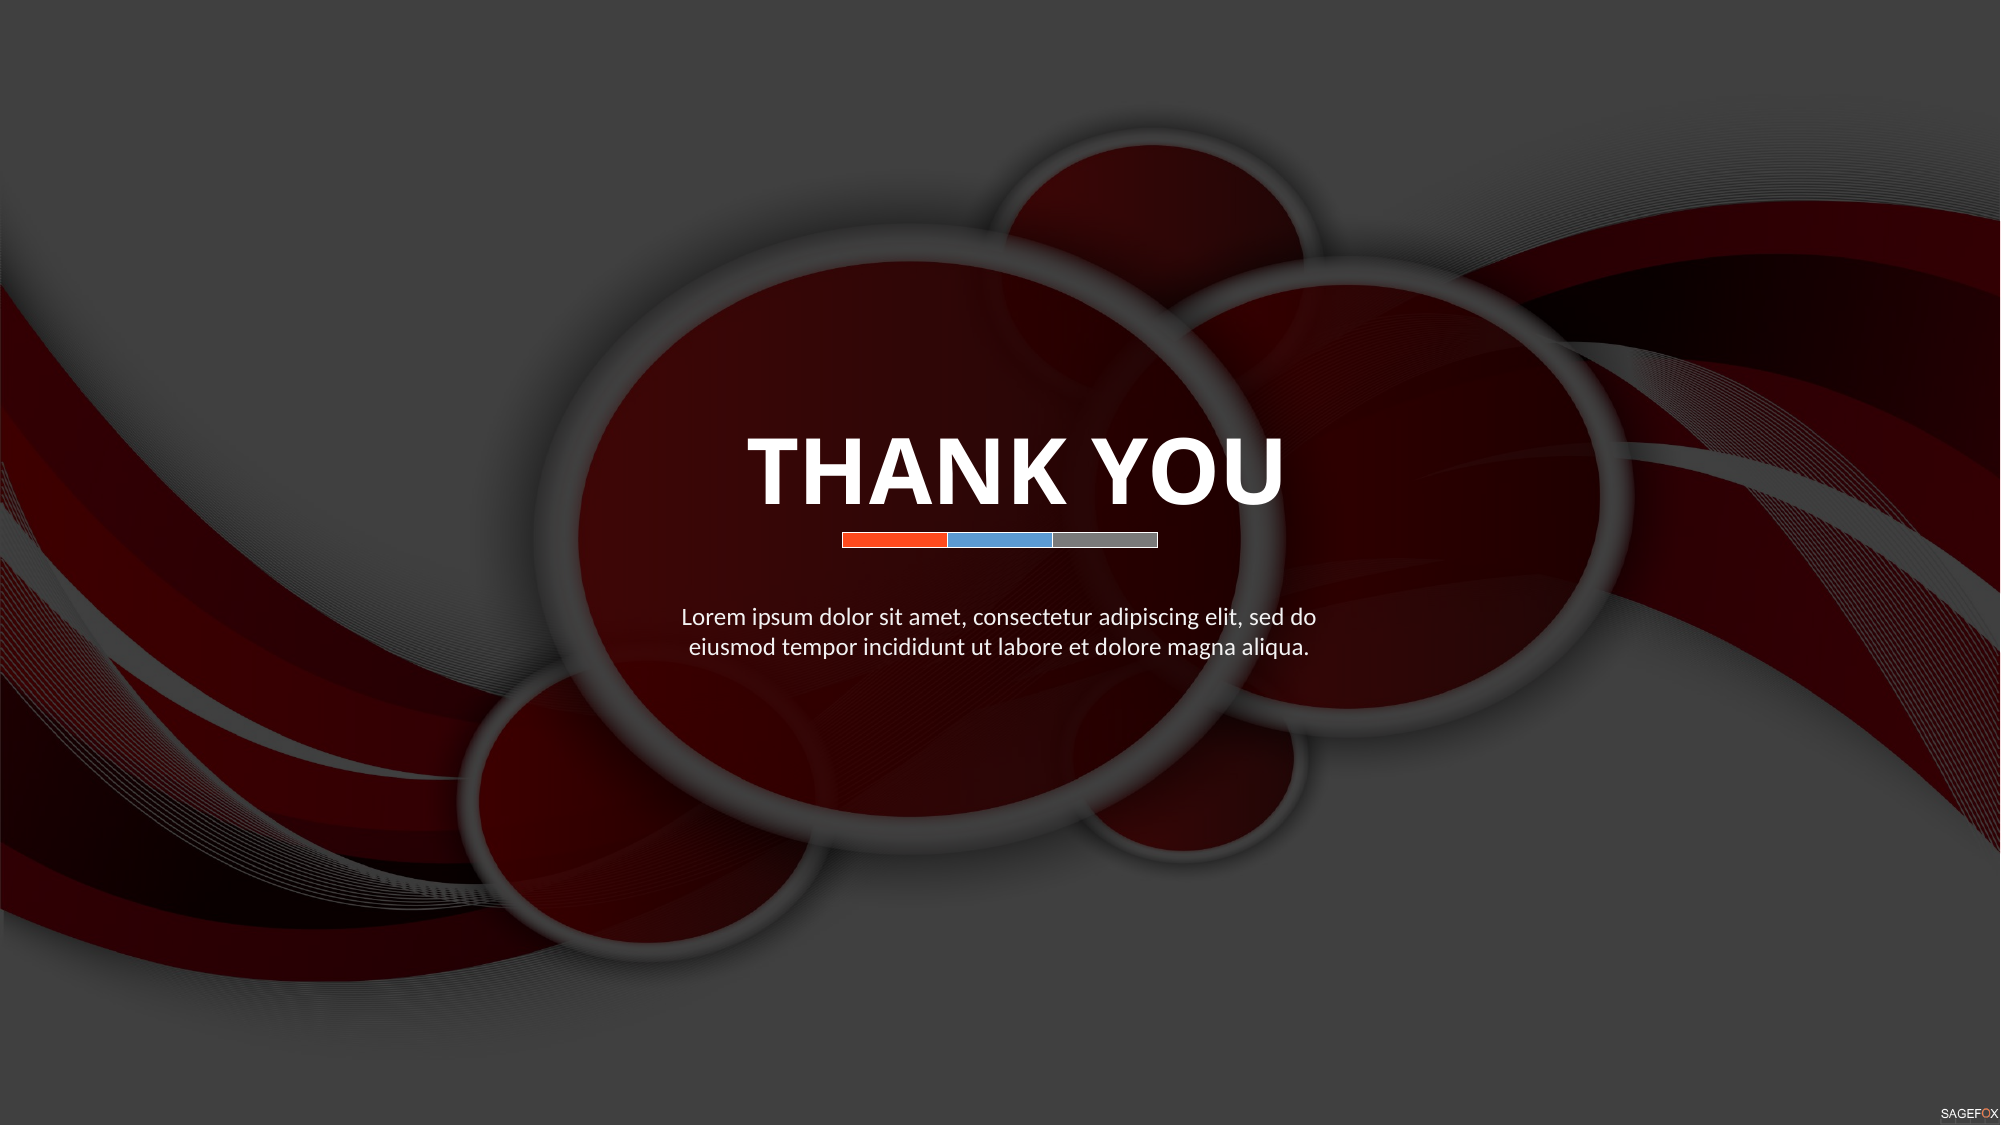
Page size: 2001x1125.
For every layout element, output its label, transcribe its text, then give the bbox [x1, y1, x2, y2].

text_box THANK YOU [565, 405, 1470, 531]
picture [0, 0, 2001, 1125]
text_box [842, 532, 1158, 548]
text_box Lorem ipsum dolor sit amet, consectetur adipiscing elit, sed do eiusmod tempor incididunt ut labore et dolore magna aliqua. [660, 593, 1340, 668]
